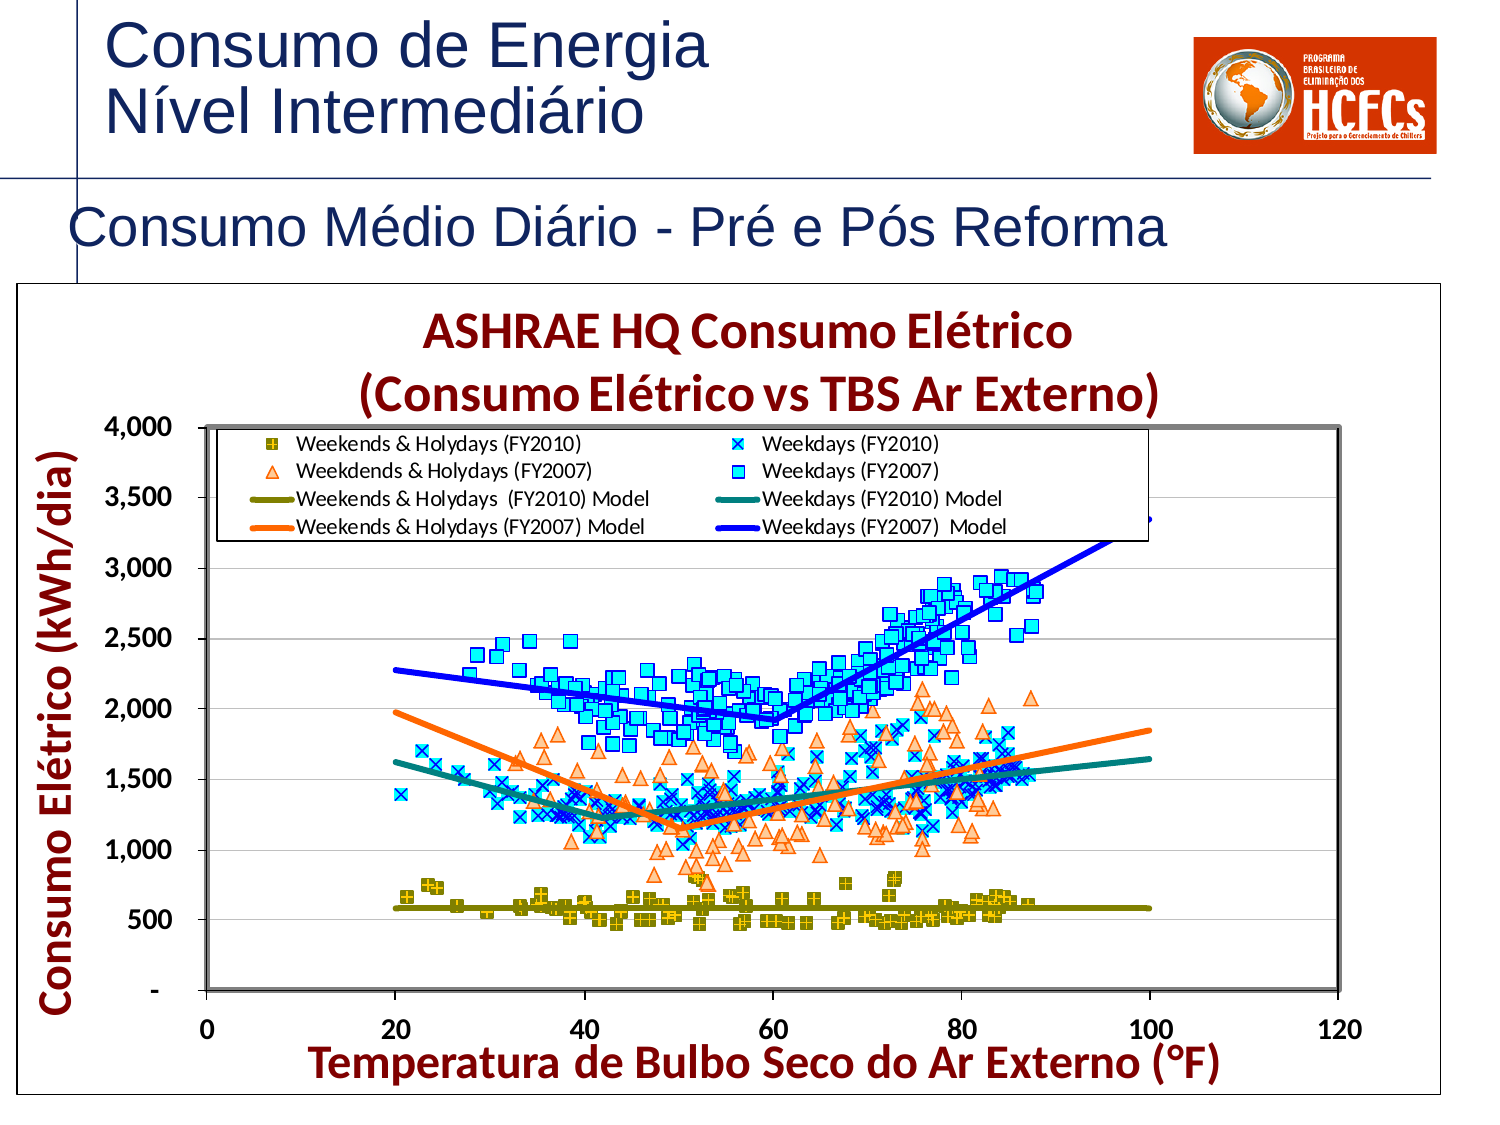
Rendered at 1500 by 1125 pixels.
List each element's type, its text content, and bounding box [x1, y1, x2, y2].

picture [1365, 37, 1437, 154]
text_box Consumo de Energia Nível Intermediário [89, 37, 1365, 155]
title Consumo Médio Diário - Pré e Pós Reforma [52, 174, 1403, 266]
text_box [8, 274, 1446, 1100]
